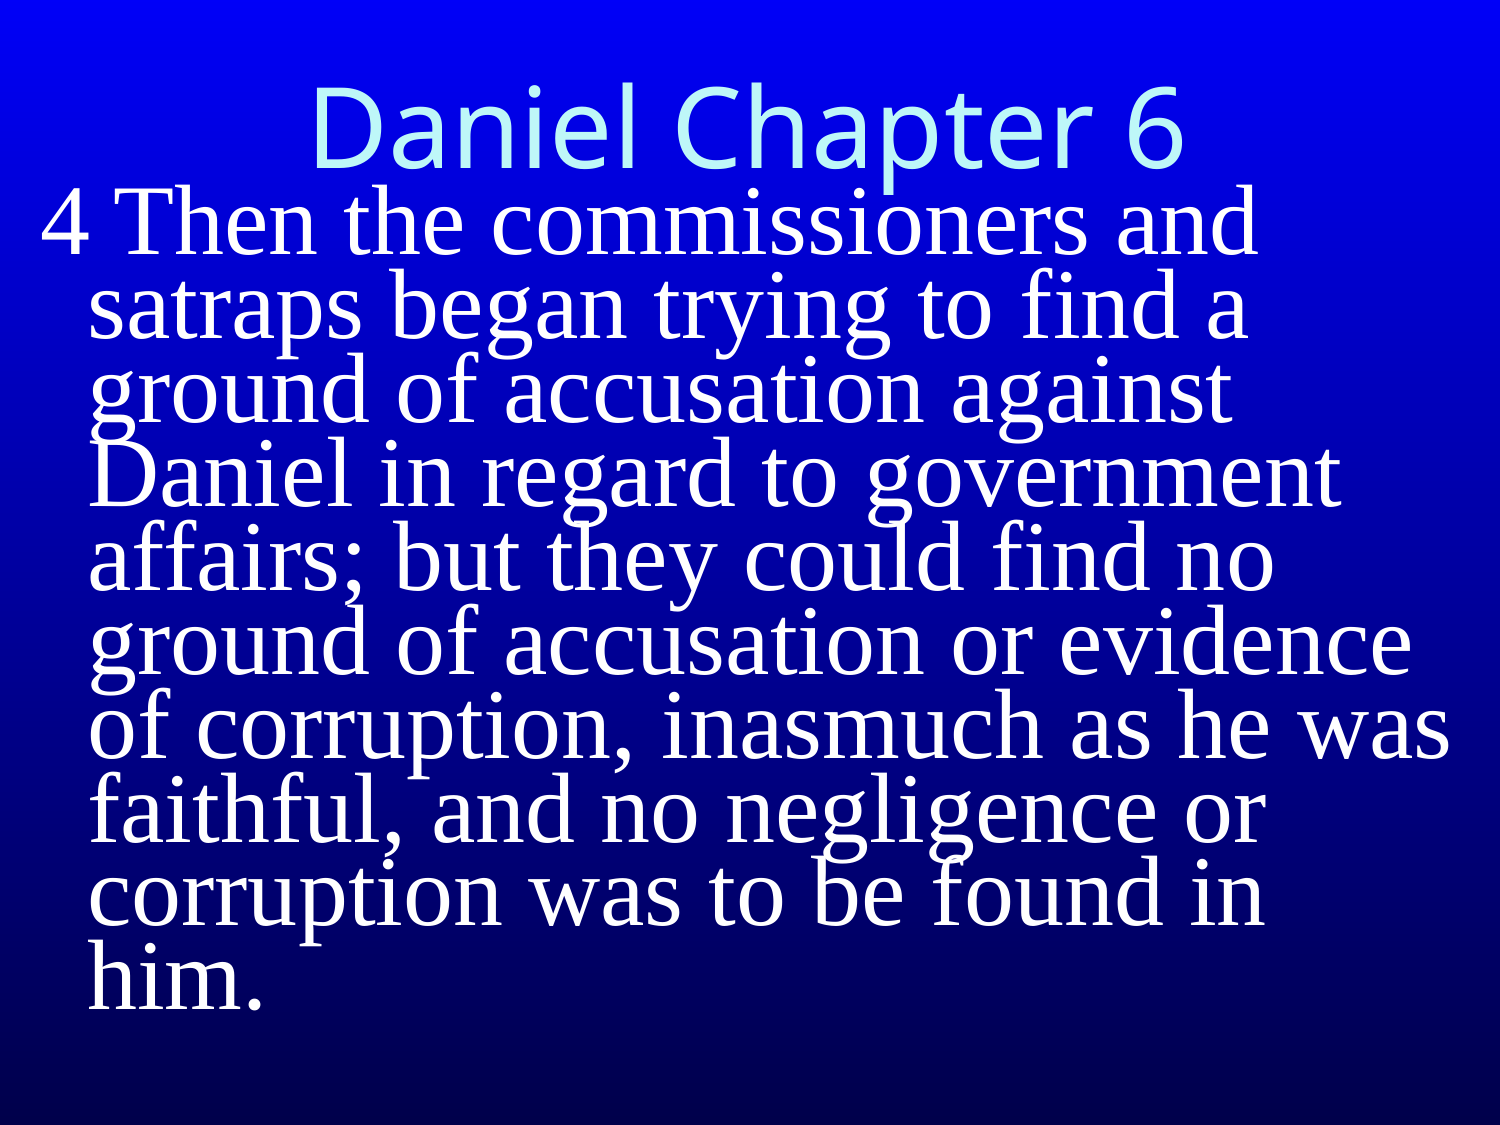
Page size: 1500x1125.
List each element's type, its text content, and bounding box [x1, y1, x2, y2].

list 4 Then the commissioners and satraps began trying to find a ground of accusation against Daniel in regard to government affairs; but they could find no ground of accusation or evidence of corruption, inasmuch as he was faithful, and no negligence or corruption was to be found in him. [25, 226, 1471, 938]
title Daniel Chapter 6 [25, 47, 1471, 226]
